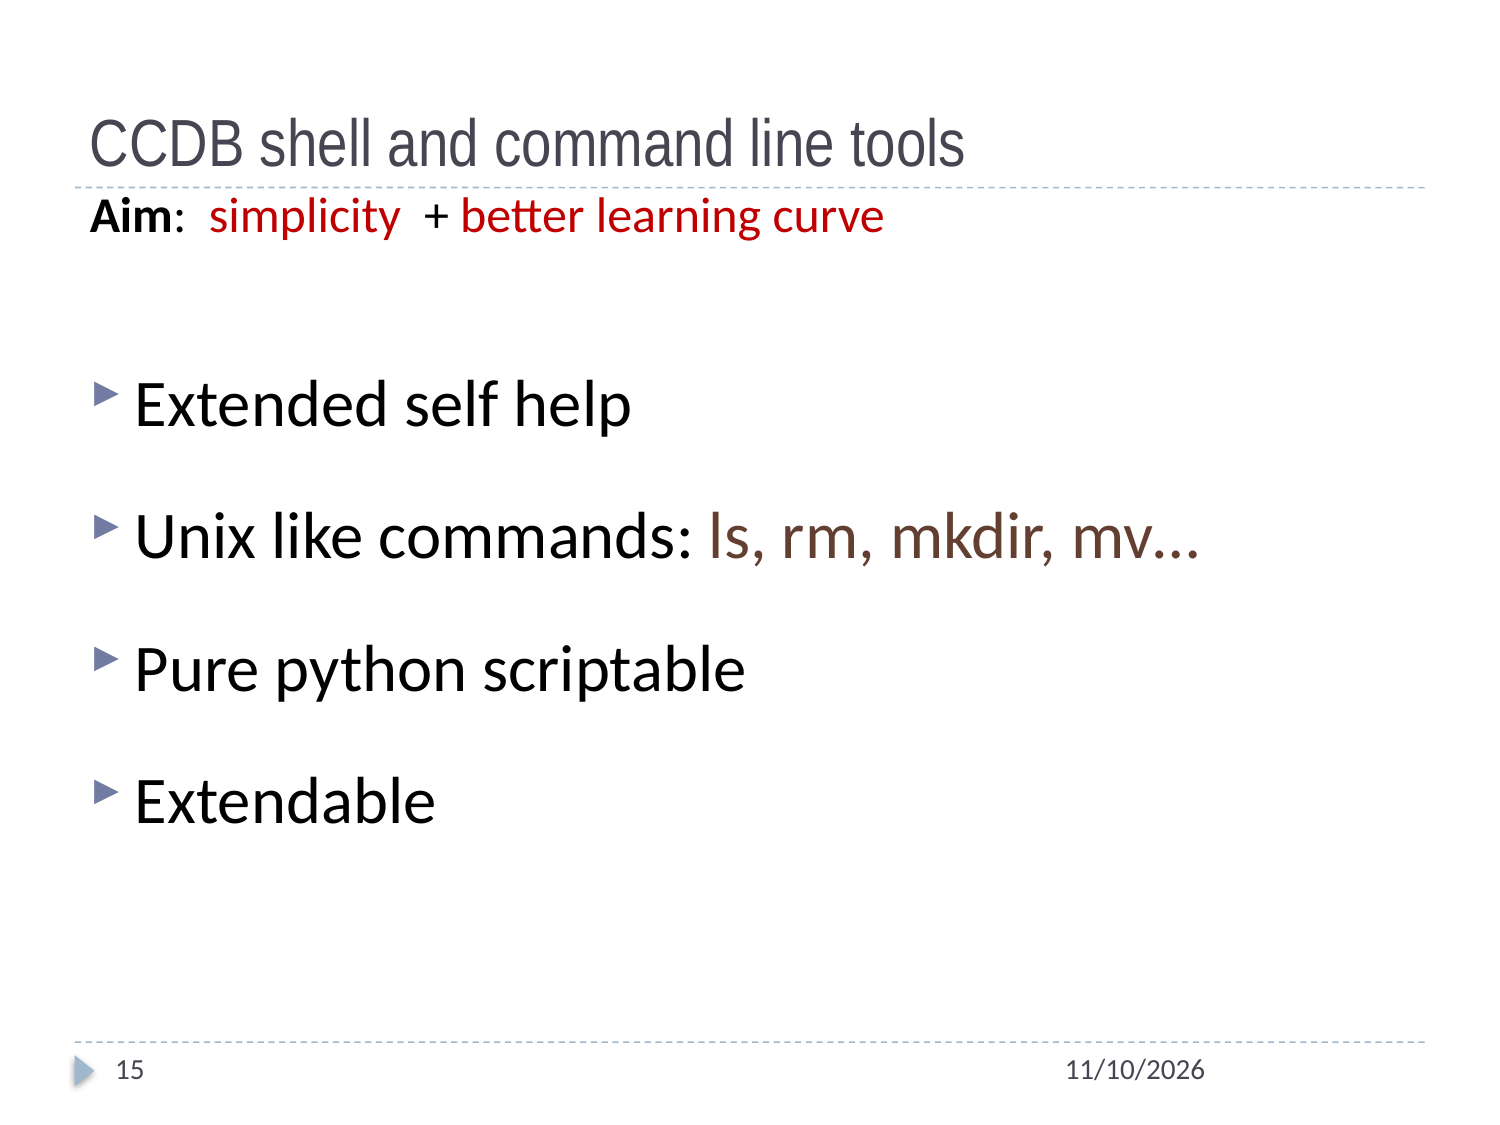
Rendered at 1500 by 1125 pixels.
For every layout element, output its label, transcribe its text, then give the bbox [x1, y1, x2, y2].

text_box Extended self help Unix like commands: ls, rm, mkdir, mv… Pure python scriptable Extendable [74, 312, 1338, 902]
title CCDB shell and command line tools [75, 24, 1425, 174]
list Aim: simplicity + better learning curve [75, 174, 1425, 275]
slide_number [1050, 1042, 1426, 1103]
slide_number 15 [100, 1042, 426, 1103]
